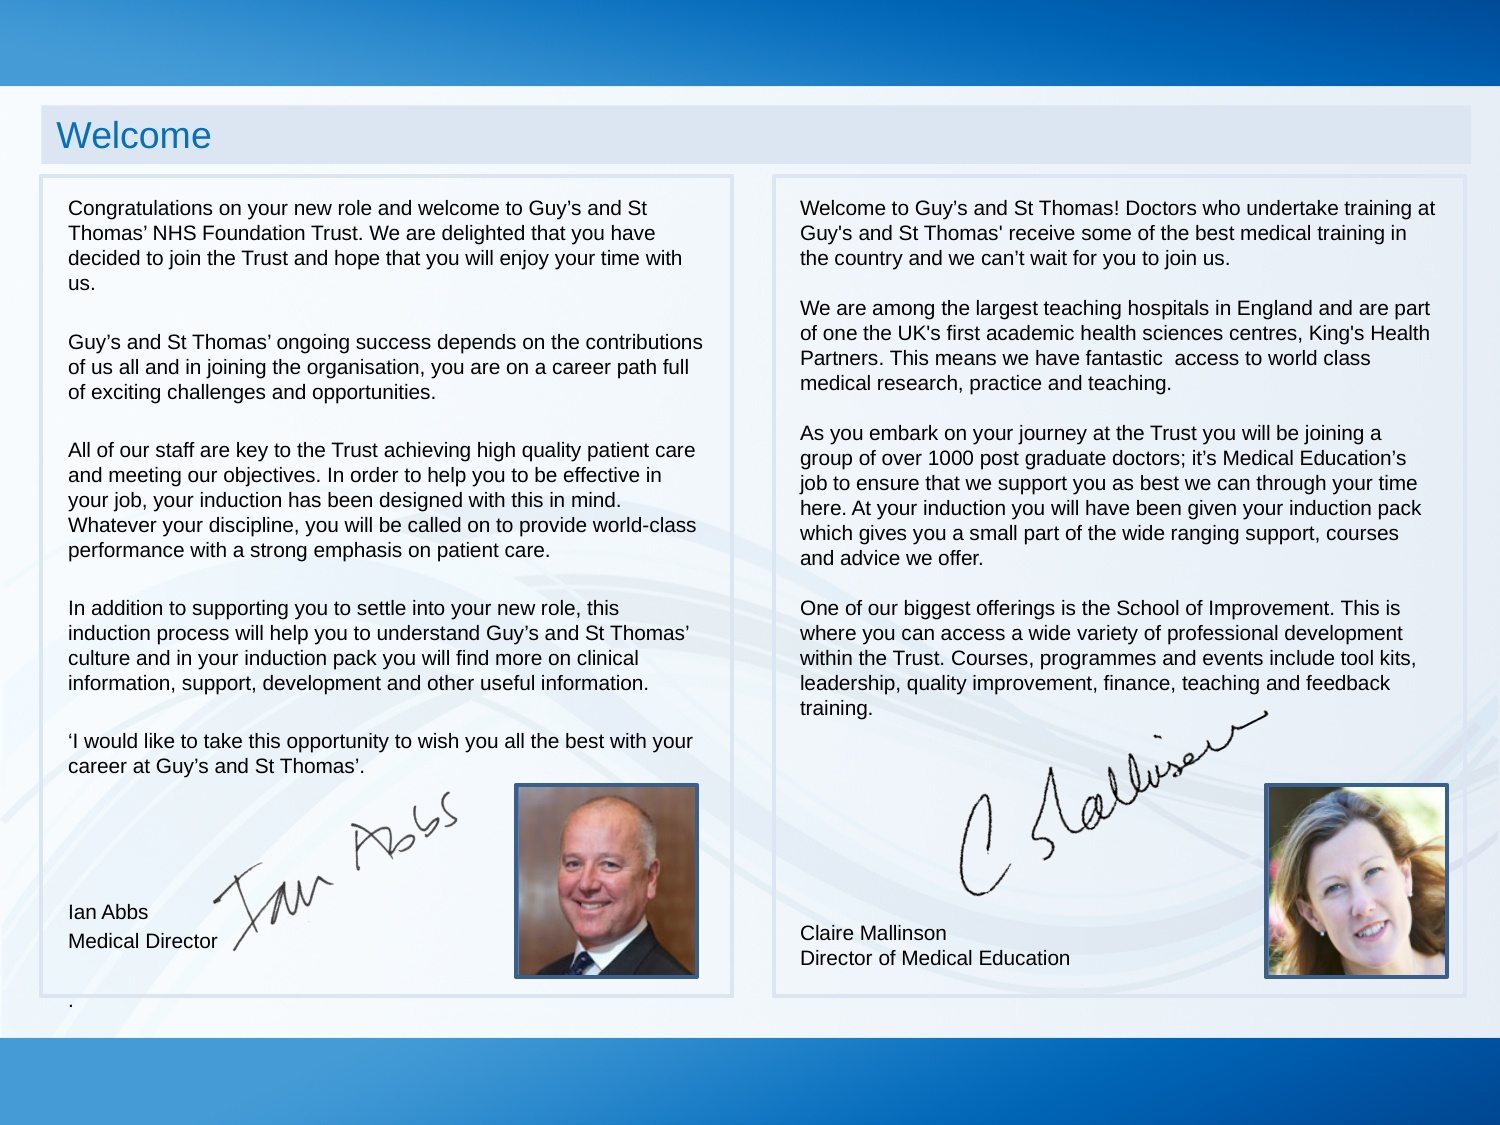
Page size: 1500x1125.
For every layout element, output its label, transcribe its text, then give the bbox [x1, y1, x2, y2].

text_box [515, 784, 698, 978]
picture [0, 0, 1500, 1125]
text_box [772, 174, 1467, 998]
text_box [39, 174, 734, 998]
title Welcome [41, 105, 1472, 165]
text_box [1265, 784, 1448, 978]
